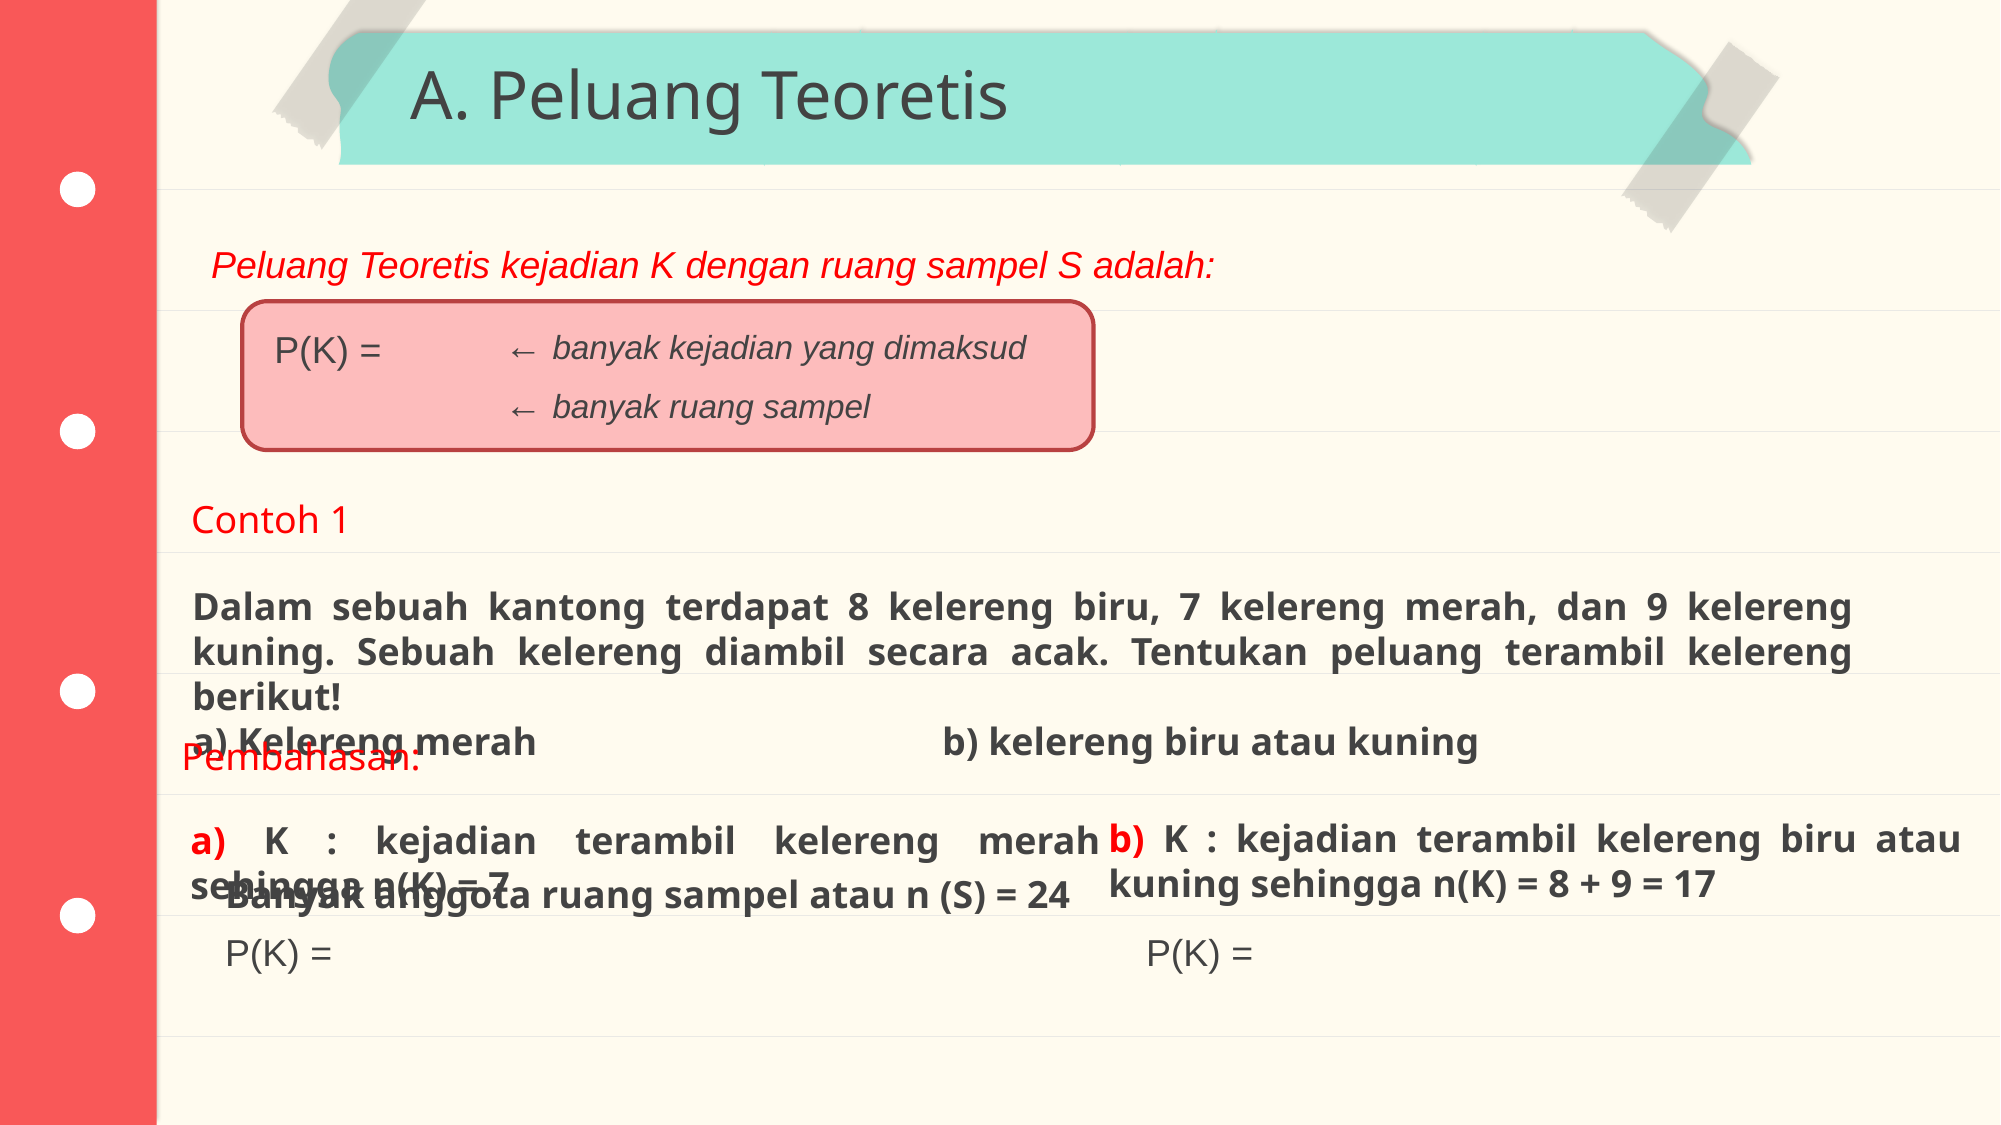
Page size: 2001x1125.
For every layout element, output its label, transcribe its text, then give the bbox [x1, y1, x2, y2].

text_box [240, 299, 1095, 453]
text_box ← banyak ruang sampel [489, 374, 1279, 434]
text_box Pembahasan: [166, 725, 436, 786]
text_box ← banyak kejadian yang dimaksud [489, 314, 1279, 374]
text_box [311, 0, 1752, 234]
text_box Peluang Teoretis kejadian K dengan ruang sampel S adalah: [196, 233, 1713, 294]
text_box Contoh 1 [176, 488, 367, 549]
text_box Dalam sebuah kantong terdapat 8 kelereng biru, 7 kelereng merah, dan 9 kelereng kuning. Sebuah kelereng diambil secara acak. Tentukan peluang terambil kelereng berikut! a) Kelereng merah b) kelereng biru atau kuning [177, 575, 1870, 771]
text_box Banyak anggota ruang sampel atau n (S) = 24 [210, 863, 1903, 924]
text_box b) K : kejadian terambil kelereng biru atau kuning sehingga n(K) = 8 + 9 = 17 [1093, 807, 1978, 913]
text_box a) K : kejadian terambil kelereng merah sehingga n(K) = 7 [175, 809, 1093, 915]
